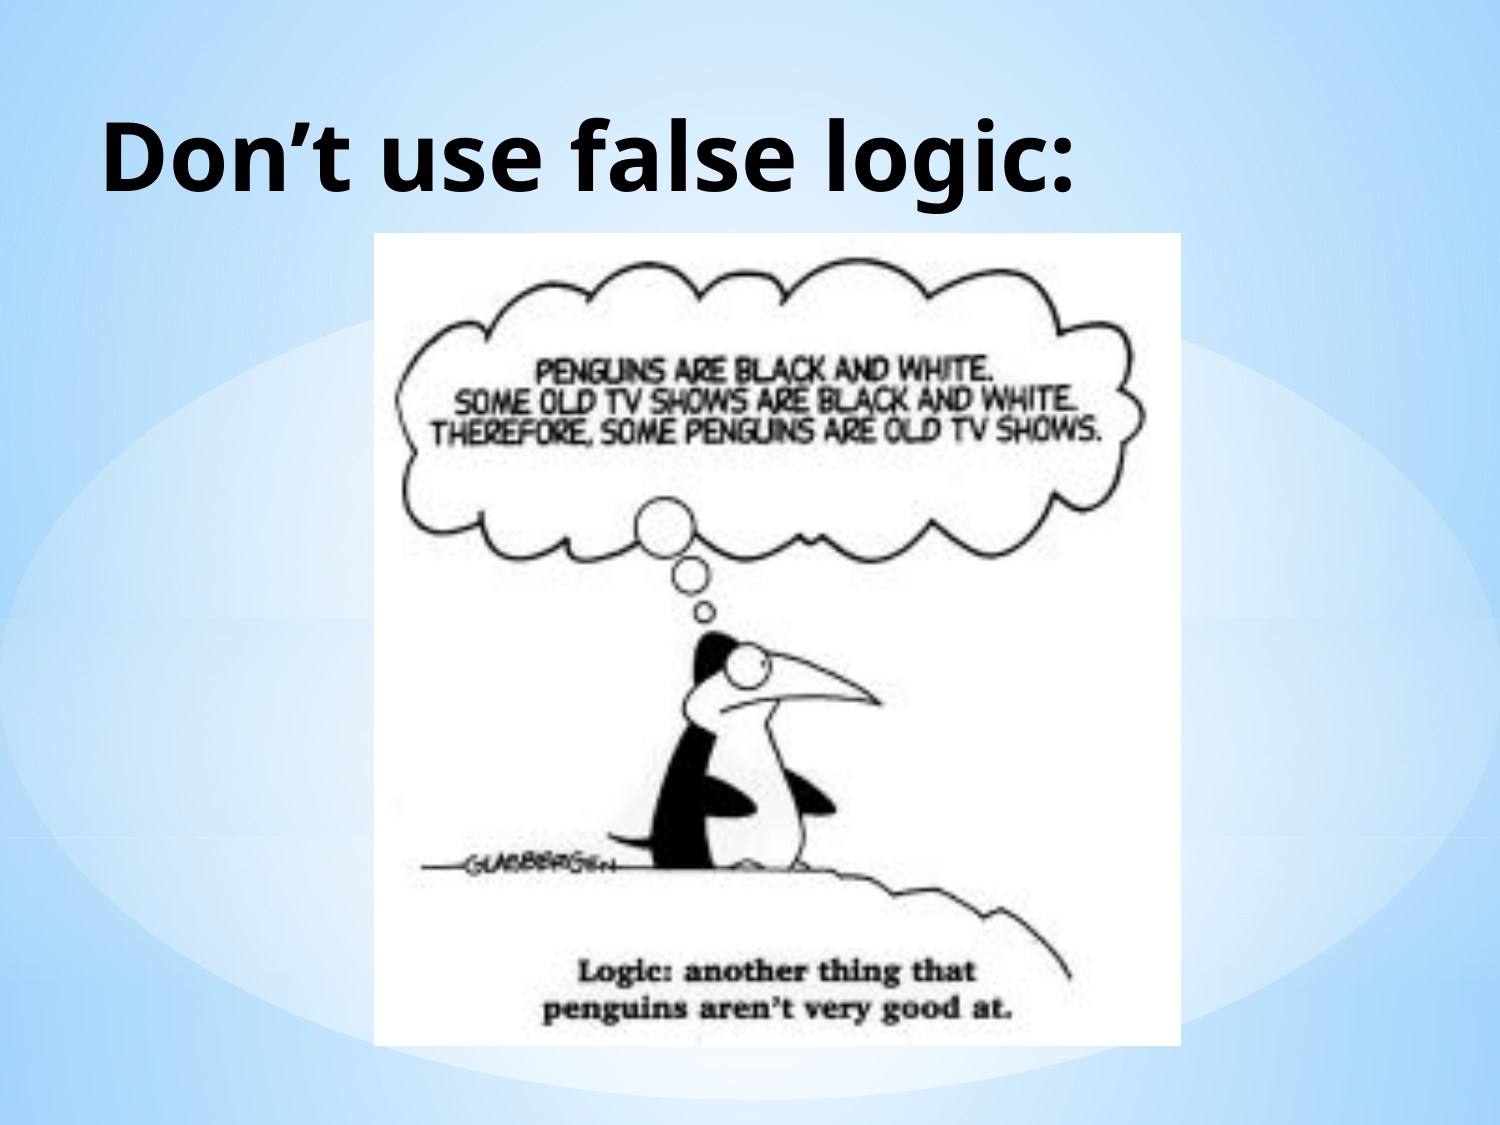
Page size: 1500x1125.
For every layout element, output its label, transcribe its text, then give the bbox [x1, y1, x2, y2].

picture [374, 233, 1181, 1047]
title Don’t use false logic: [83, 87, 1152, 276]
